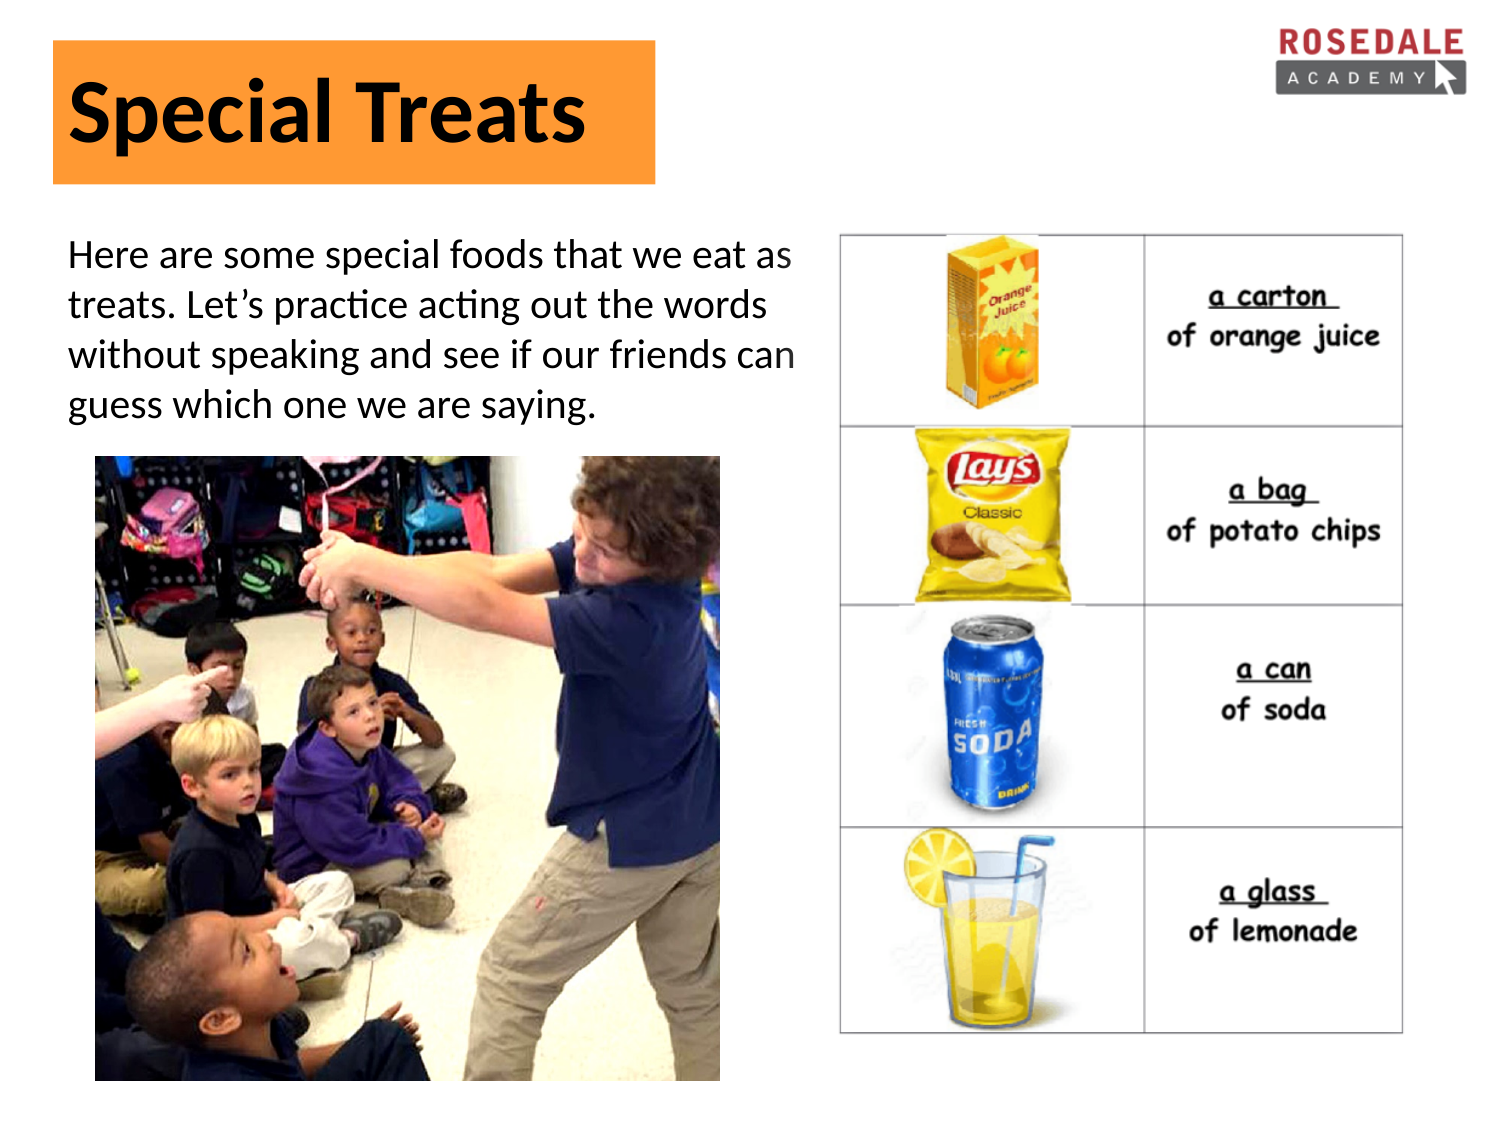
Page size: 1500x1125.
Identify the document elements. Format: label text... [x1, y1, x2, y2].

picture [761, 149, 1482, 1125]
text_box Here are some special foods that we eat as treats. Let’s practice acting out the words without speaking and see if our friends can guess which one we are saying. [53, 219, 761, 435]
picture [94, 456, 720, 1082]
title Special Treats [53, 40, 656, 185]
picture [1269, 22, 1472, 100]
